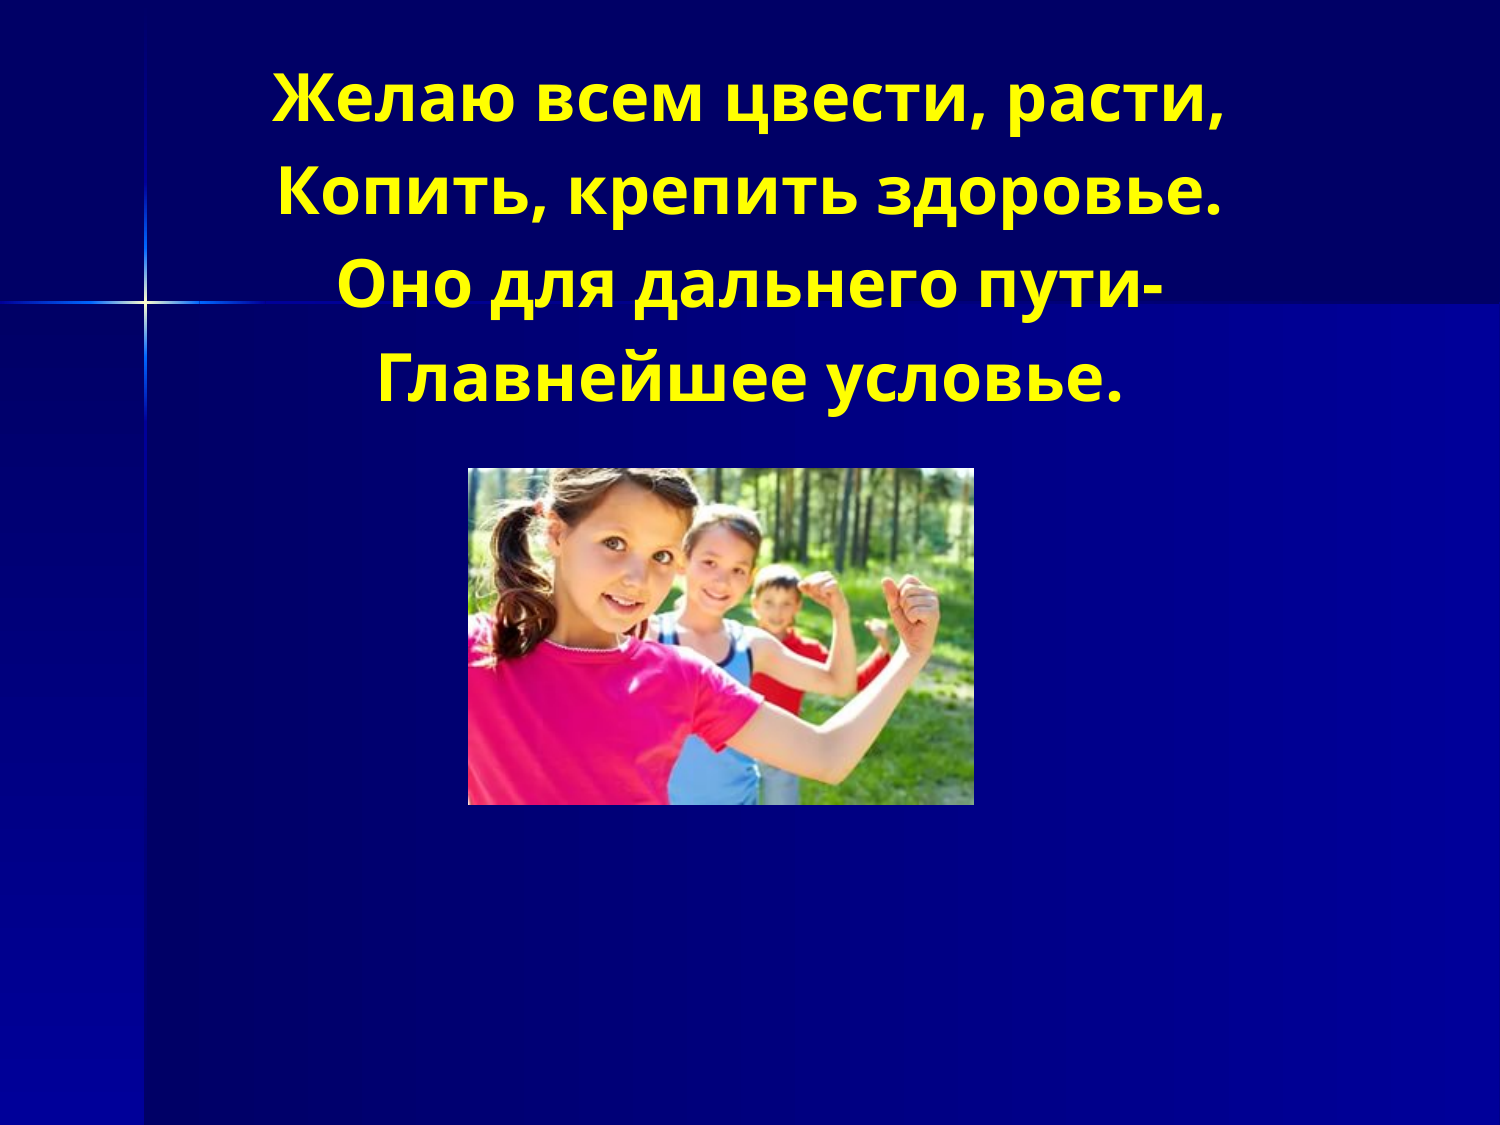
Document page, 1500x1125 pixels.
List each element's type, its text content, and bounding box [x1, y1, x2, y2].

list Желаю всем цвести, расти, Копить, крепить здоровье. Оно для дальнего пути- Главнейшее условье. [0, 46, 1500, 528]
picture [468, 468, 974, 805]
